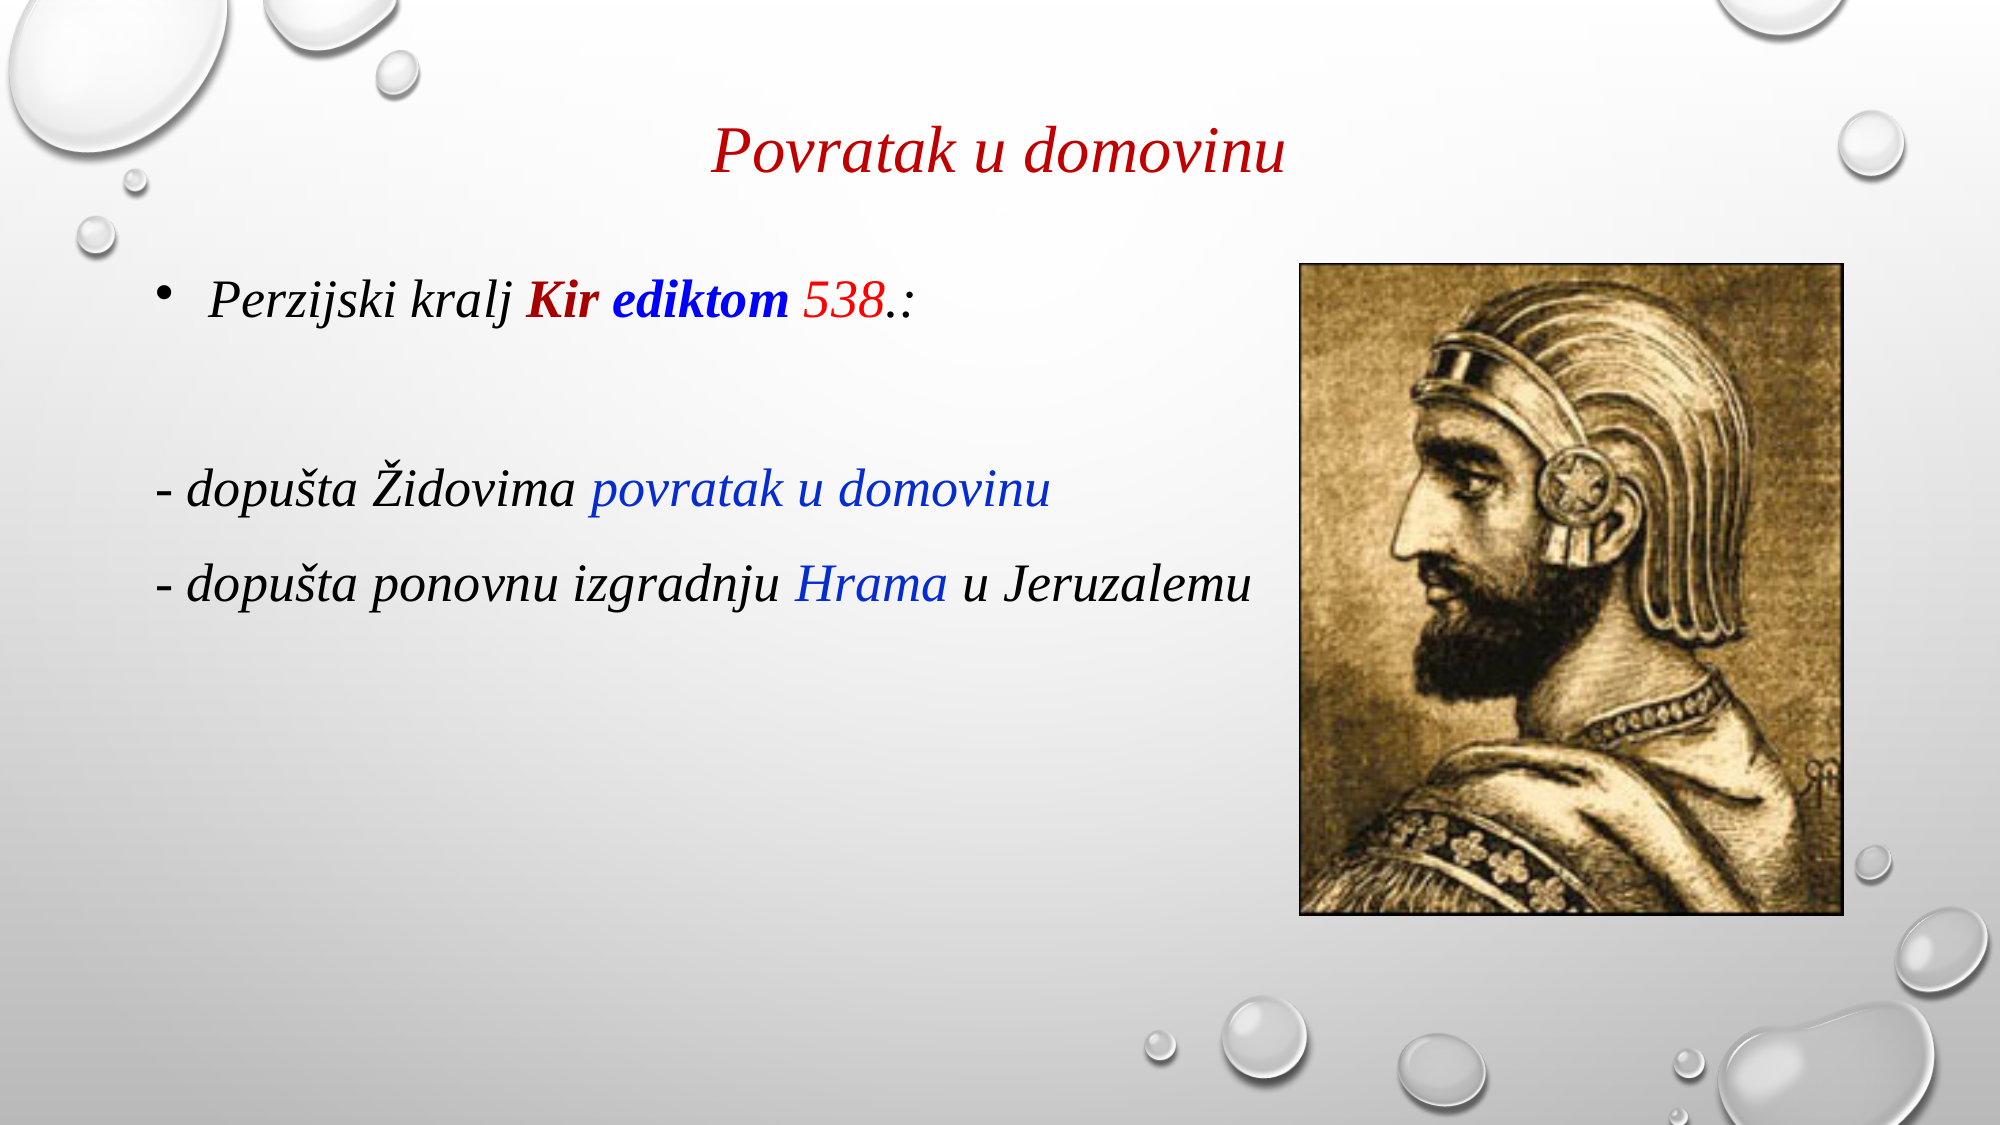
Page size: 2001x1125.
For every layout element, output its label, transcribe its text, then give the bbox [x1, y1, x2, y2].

picture [0, 0, 2000, 1125]
text_box Povratak u domovinu [137, 97, 1863, 195]
text_box Perzijski kralj Kir ediktom 538.: - dopušta Židovima povratak u domovinu - dopušta ponovnu izgradnju Hrama u Jeruzalemu [137, 263, 1263, 916]
